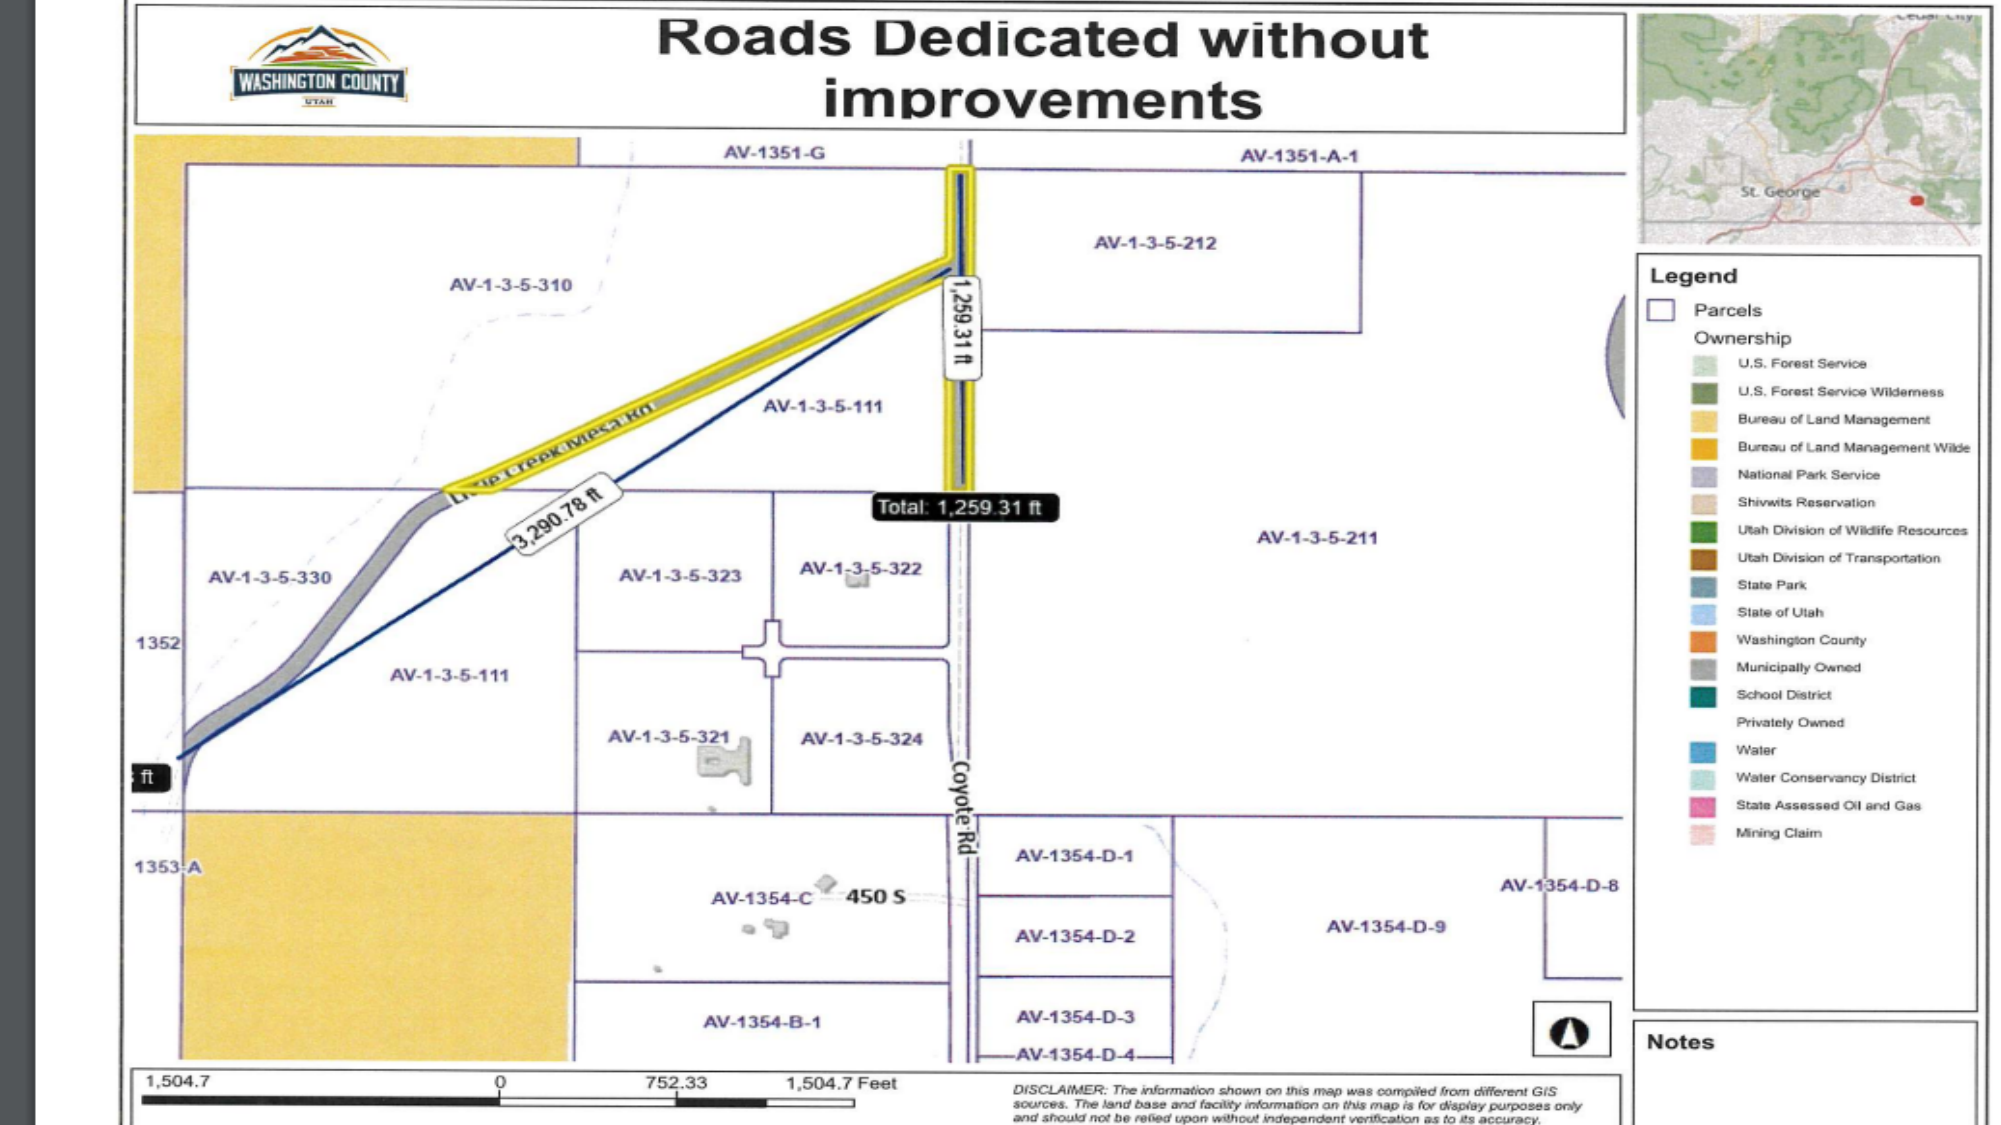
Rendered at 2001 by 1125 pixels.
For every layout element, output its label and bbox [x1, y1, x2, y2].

list [0, 0, 2000, 1125]
